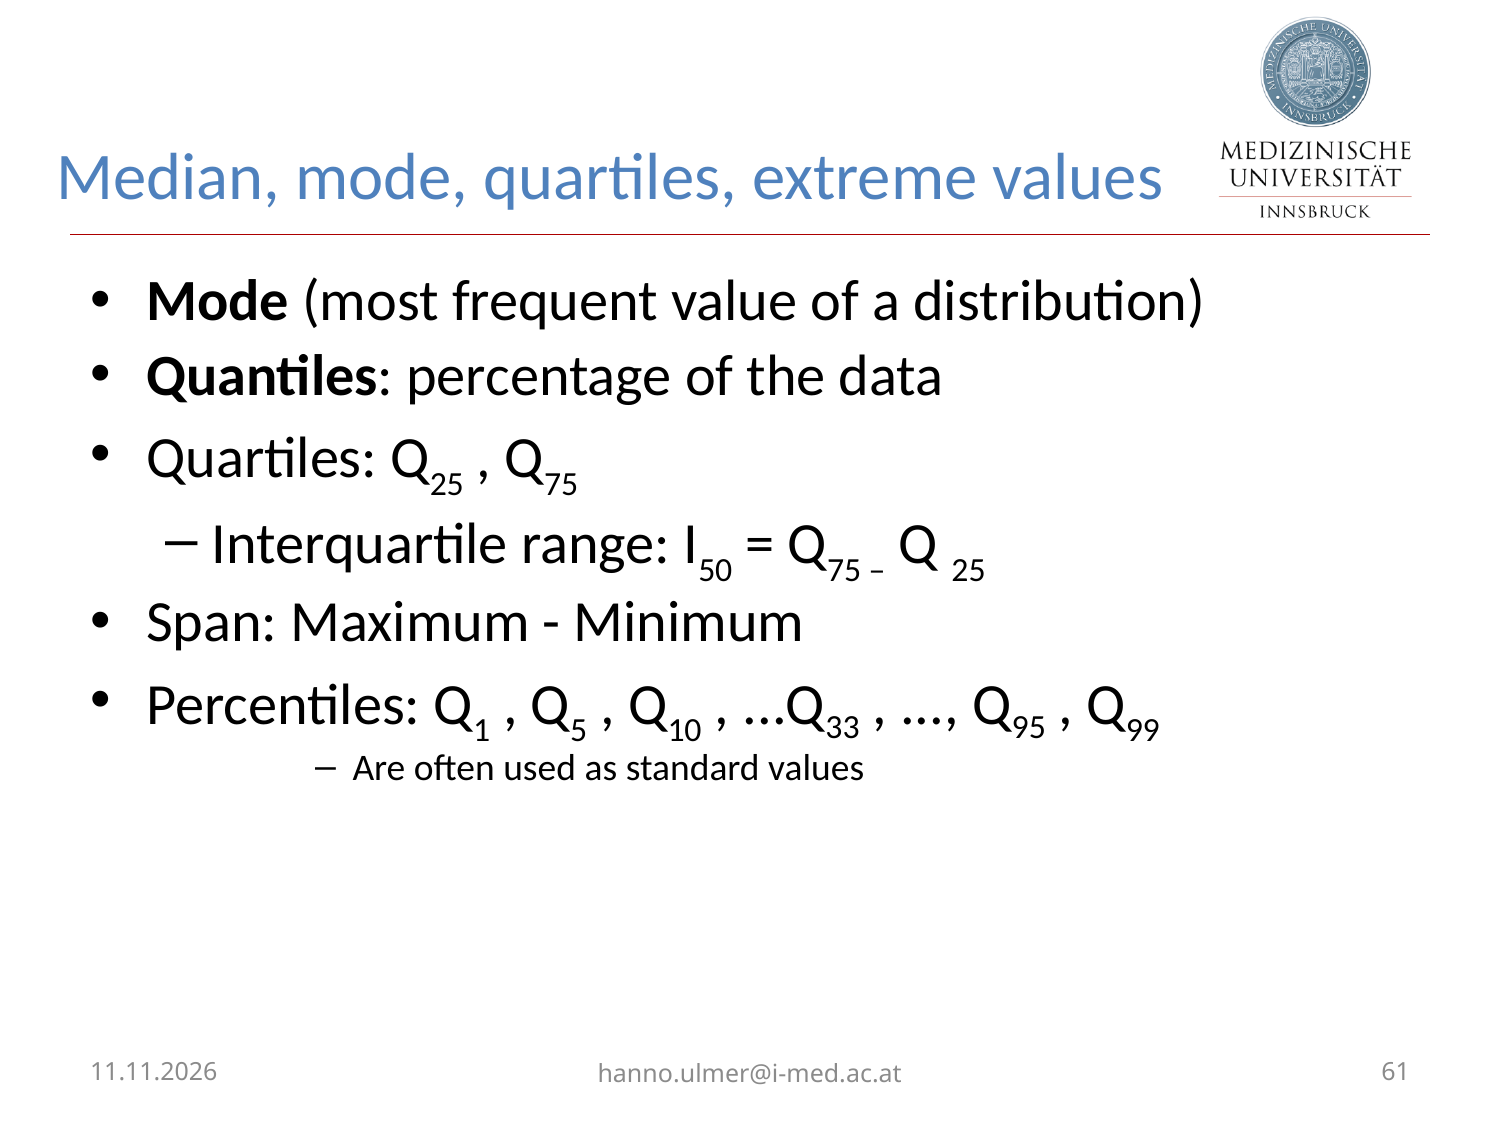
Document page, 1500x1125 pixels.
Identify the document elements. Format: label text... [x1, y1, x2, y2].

footer hanno.ulmer@i-med.ac.at [512, 1042, 988, 1103]
slide_number 61 [1074, 1042, 1425, 1103]
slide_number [75, 1042, 425, 1103]
title Median, mode, quartiles, extreme values [41, 101, 1459, 245]
picture [1205, 7, 1425, 101]
list Mode (most frequent value of a distribution) Quantiles: percentage of the data Quartiles: Q25 , Q75 Interquartile range: I50 = Q75 – Q 25 Span: Maximum - Minimum Percentiles: Q1 , Q5 , Q10 , ...Q33 , ..., Q95 , Q99 Are often used as standard values [74, 262, 1426, 1044]
